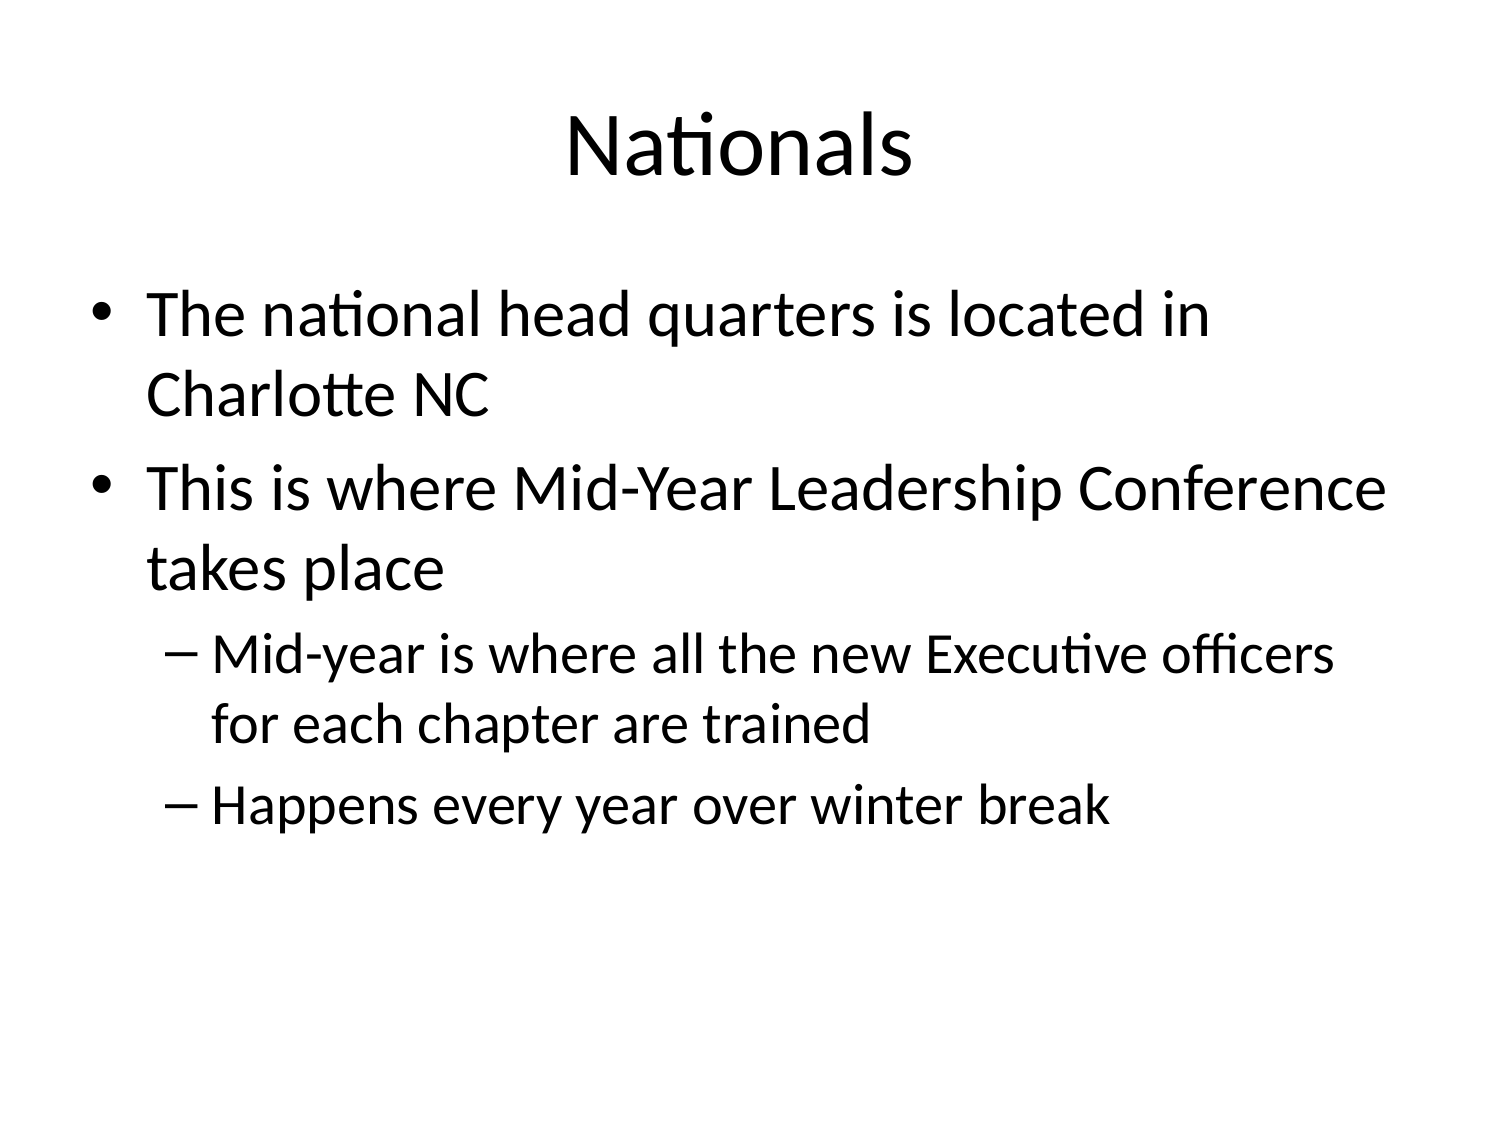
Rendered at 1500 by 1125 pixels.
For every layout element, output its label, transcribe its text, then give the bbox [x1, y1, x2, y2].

list The national head quarters is located in Charlotte NC This is where Mid-Year Leadership Conference takes place Mid-year is where all the new Executive officers for each chapter are trained Happens every year over winter break [74, 262, 1426, 1006]
title Nationals [74, 44, 1426, 233]
